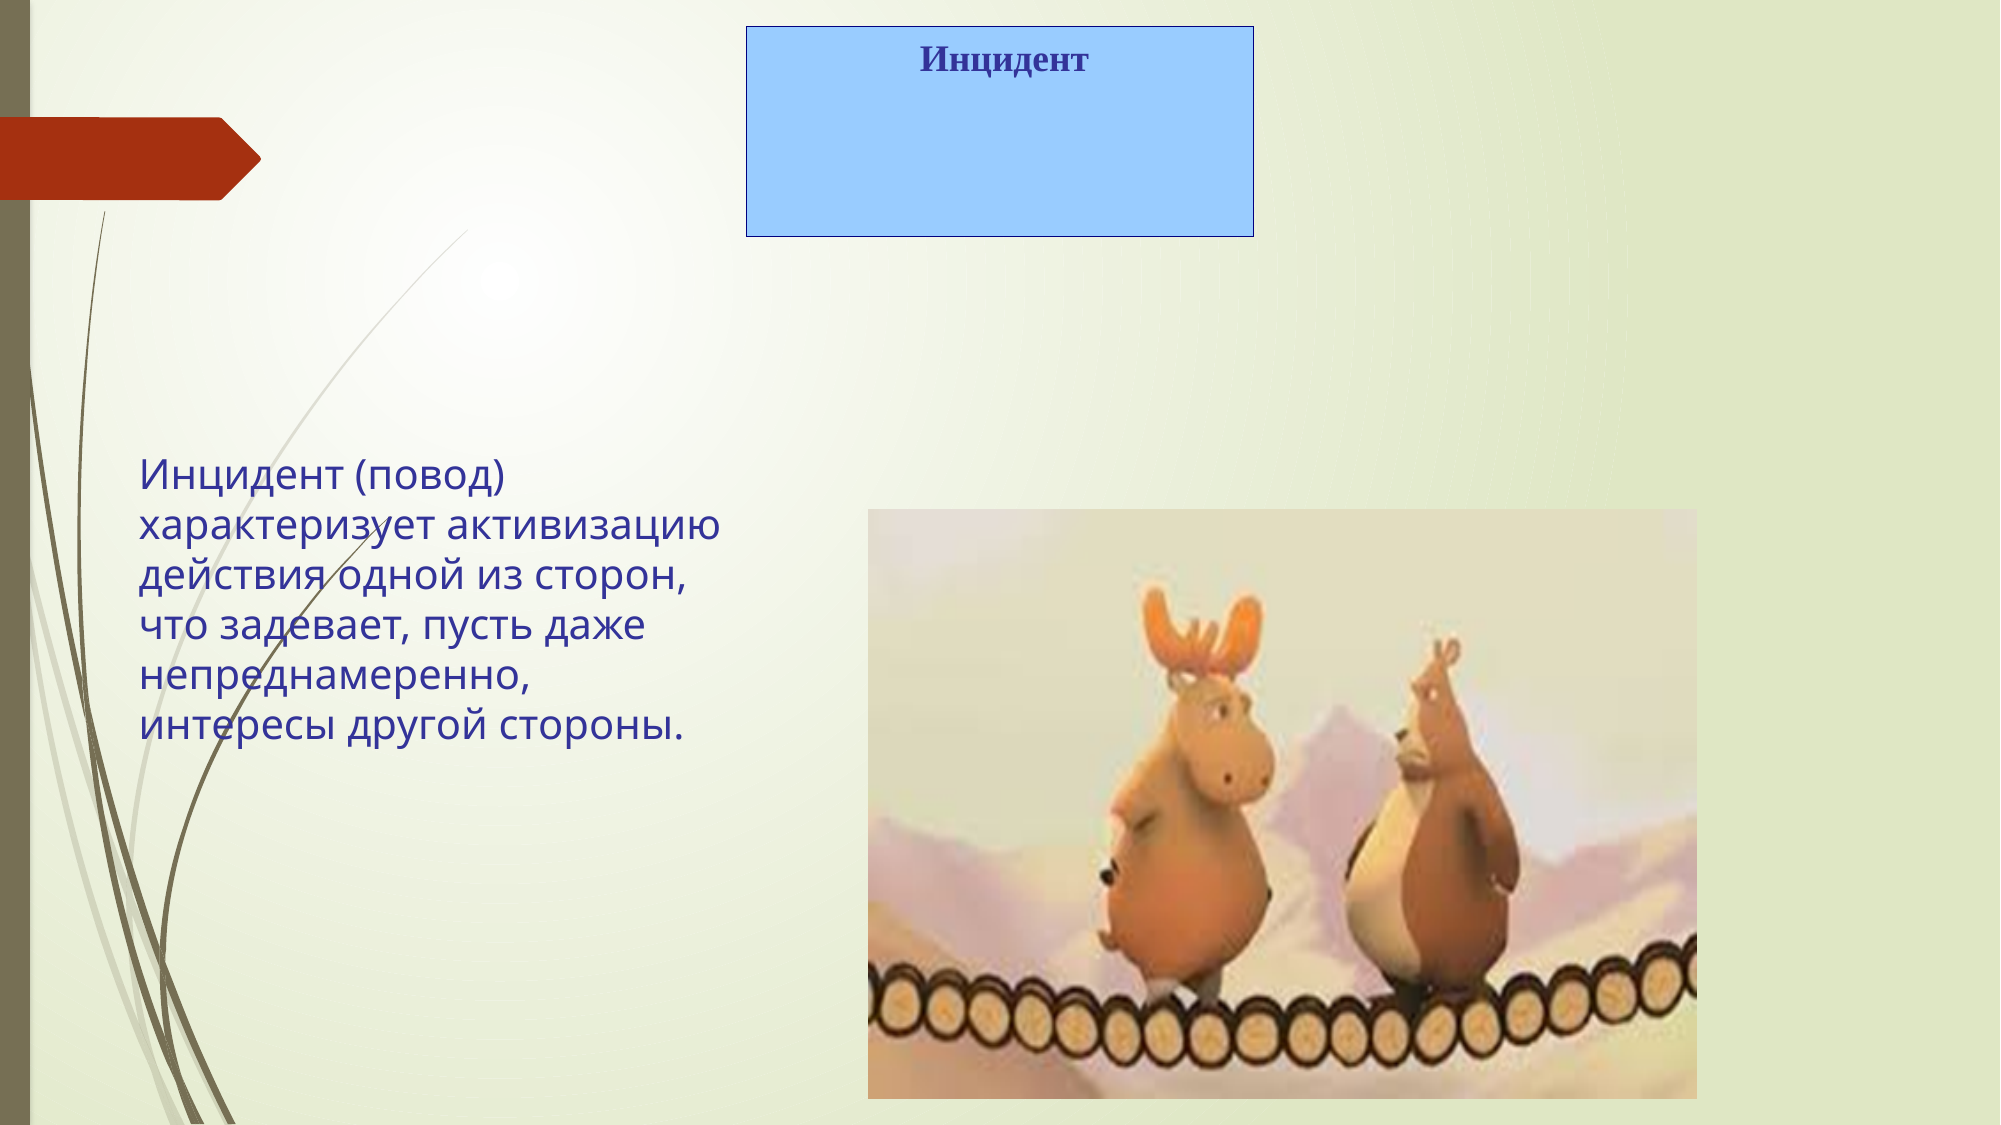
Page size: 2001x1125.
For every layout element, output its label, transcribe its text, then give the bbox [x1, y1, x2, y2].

text_box Инцидент (повод) характеризует активизацию действия одной из сторон, что задевает, пусть даже непреднамеренно, интересы другой стороны. [123, 440, 747, 756]
list Инцидент [746, 26, 1254, 237]
picture [868, 509, 1698, 1099]
title [452, 19, 1697, 98]
